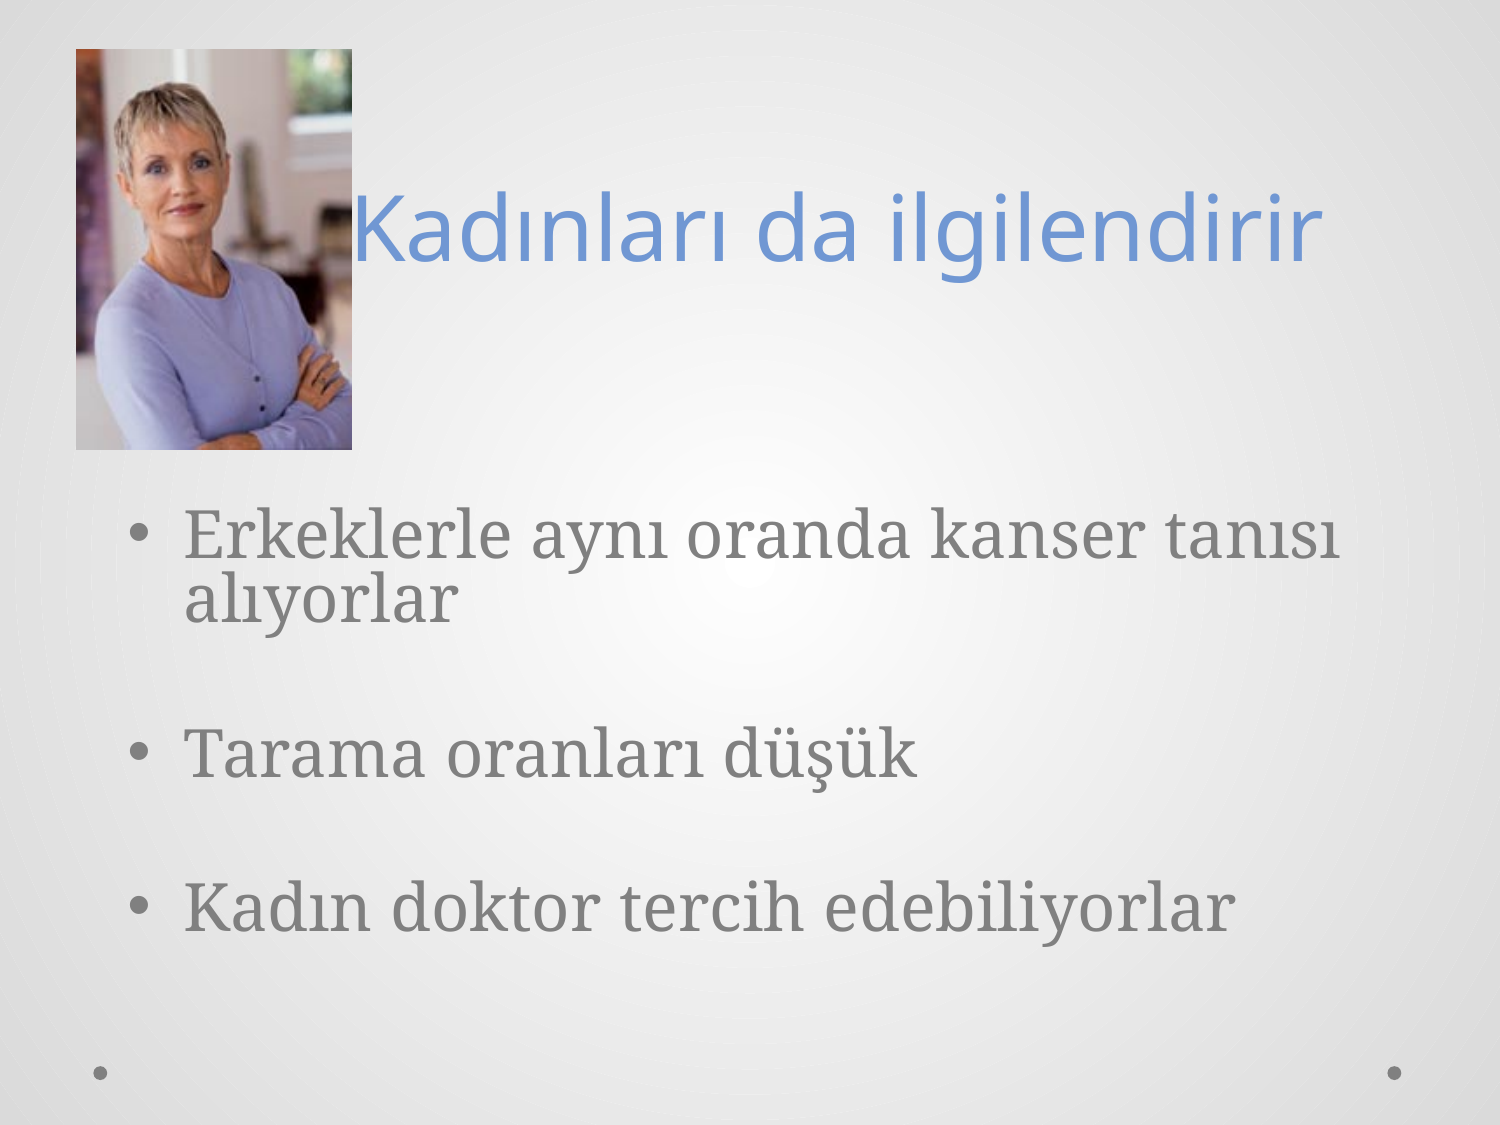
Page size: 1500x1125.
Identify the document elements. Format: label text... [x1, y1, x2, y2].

text_box Kadınları da ilgilendirir [356, 162, 1500, 338]
picture [76, 49, 352, 451]
text_box Erkeklerle aynı oranda kanser tanısı alıyorlar Tarama oranları düşük Kadın doktor tercih edebiliyorlar [112, 499, 1463, 1088]
